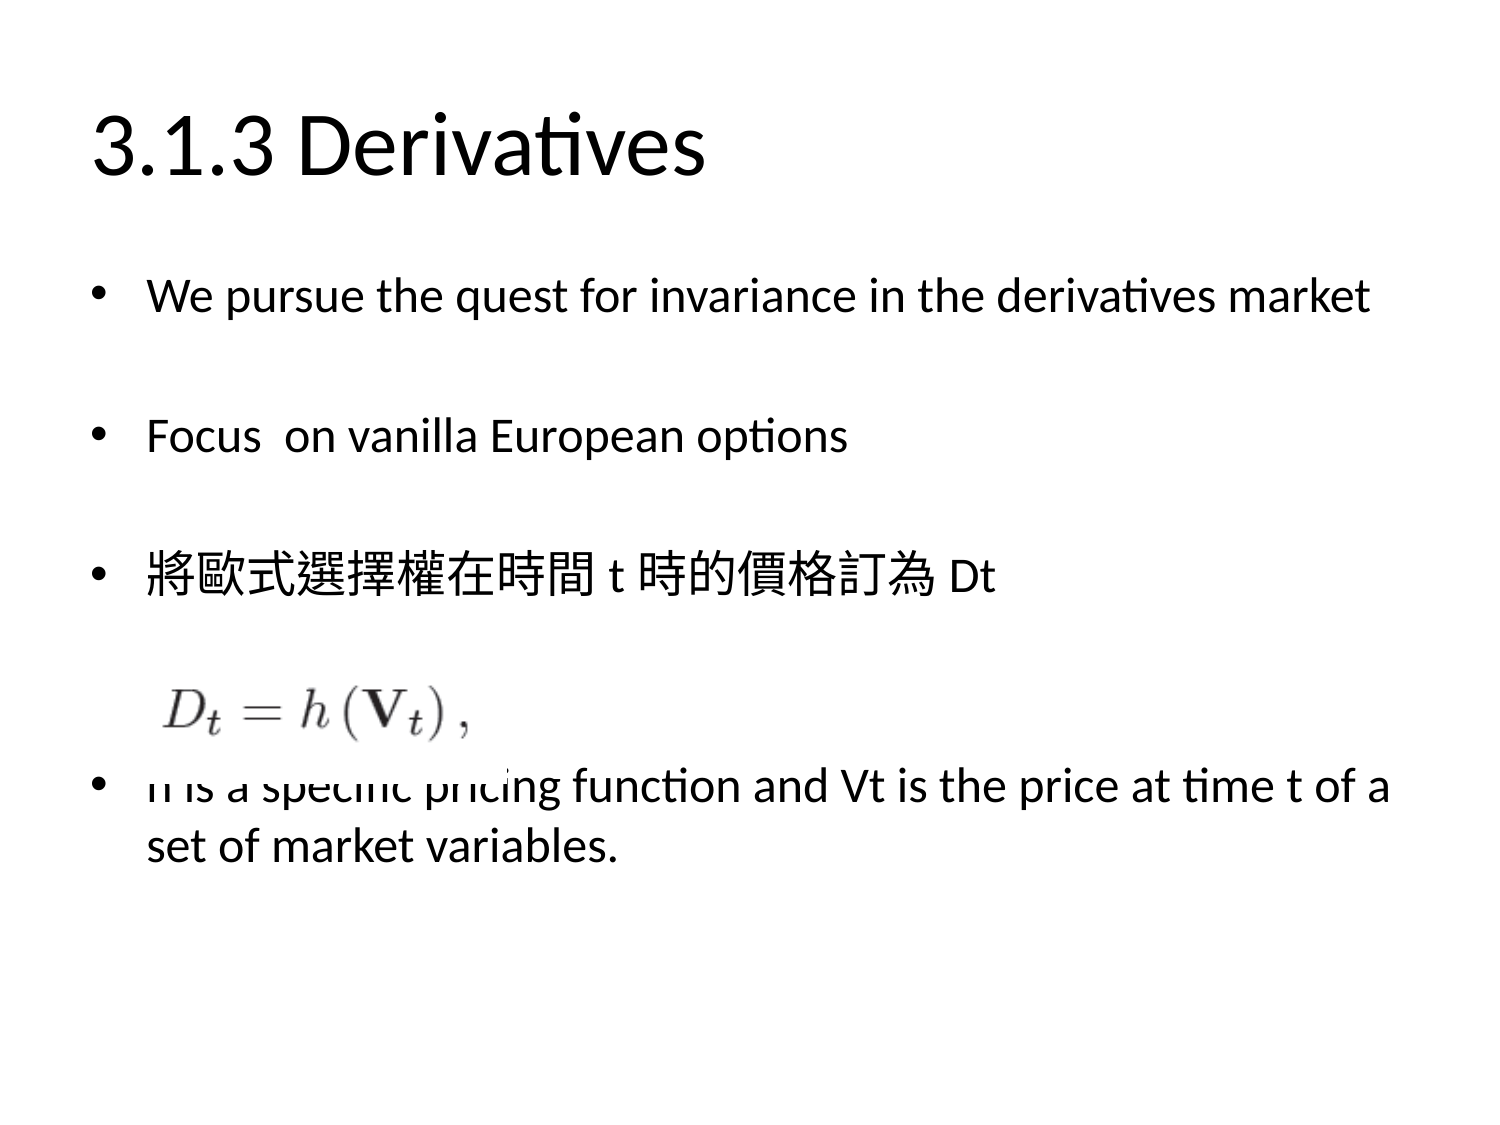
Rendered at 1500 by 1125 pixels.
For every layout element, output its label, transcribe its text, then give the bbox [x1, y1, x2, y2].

picture [135, 641, 508, 784]
list We pursue the quest for invariance in the derivatives market Focus on vanilla European options 將歐式選擇權在時間t時的價格訂為Dt h is a specific pricing function and Vt is the price at time t of a set of market variables. [75, 255, 1425, 1005]
title 3.1.3 Derivatives [75, 45, 1425, 233]
